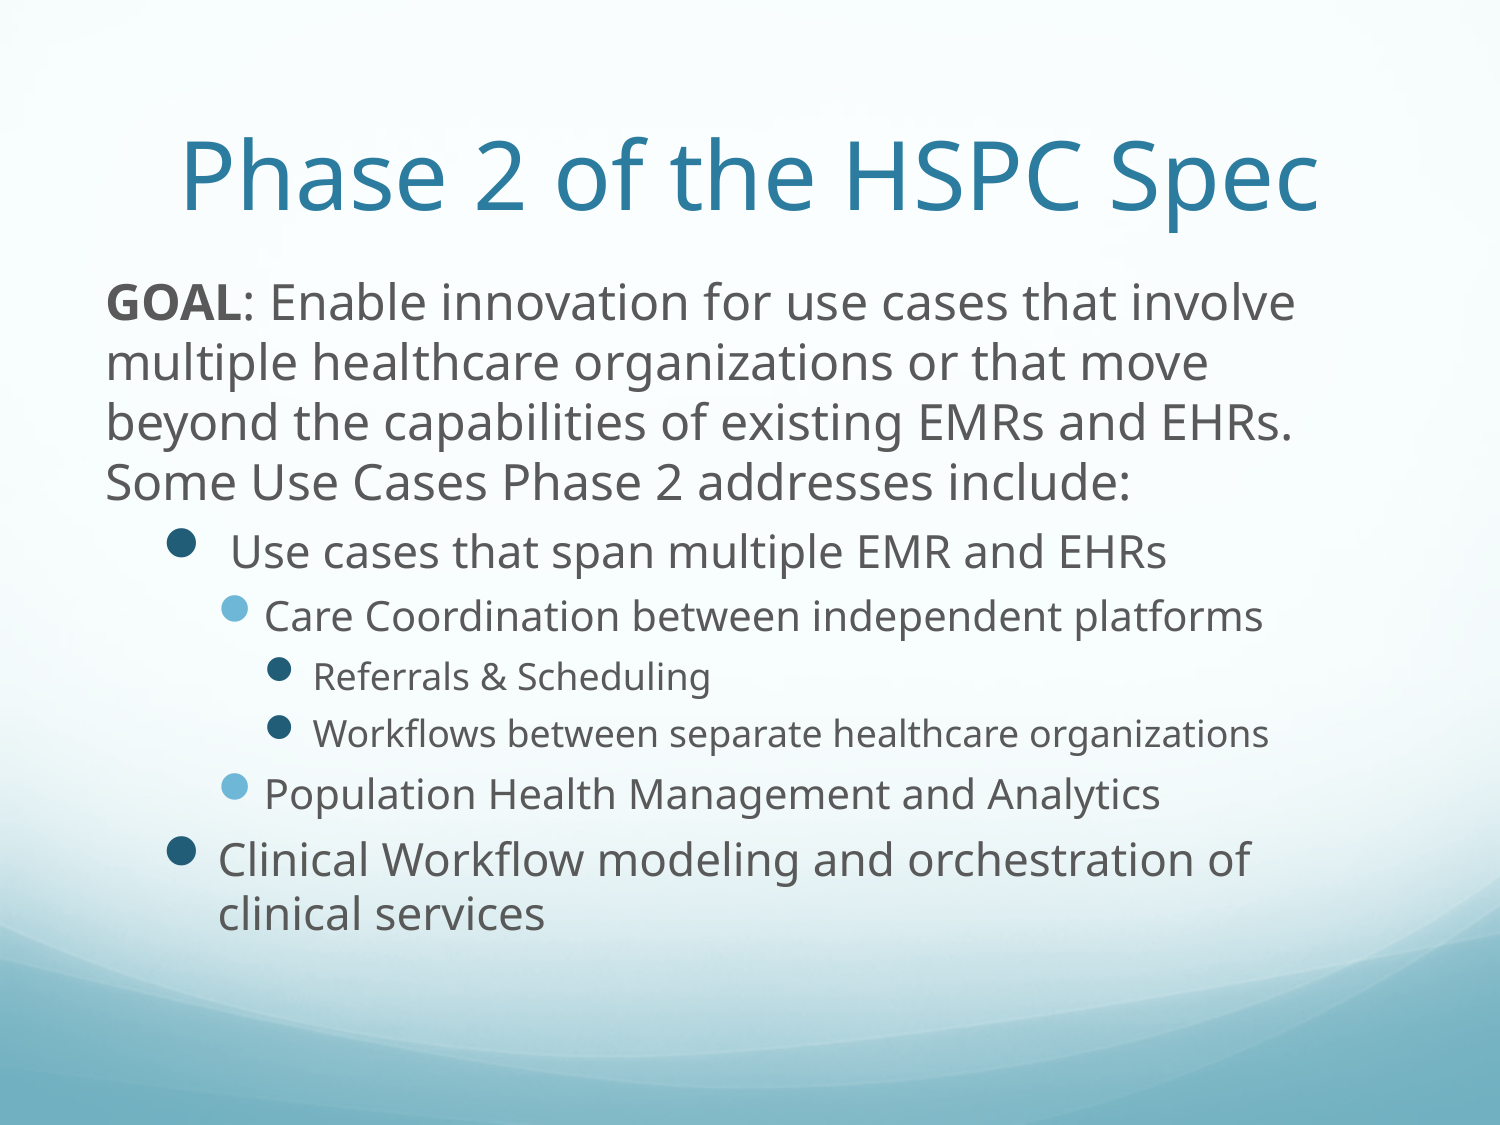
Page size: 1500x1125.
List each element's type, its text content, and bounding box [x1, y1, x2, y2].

list GOAL: Enable innovation for use cases that involve multiple healthcare organizations or that move beyond the capabilities of existing EMRs and EHRs. Some Use Cases Phase 2 addresses include: Use cases that span multiple EMR and EHRs Care Coordination between independent platforms Referrals & Scheduling Workflows between separate healthcare organizations Population Health Management and Analytics Clinical Workflow modeling and orchestration of clinical services [90, 262, 1410, 975]
title Phase 2 of the HSPC Spec [90, 17, 1410, 237]
